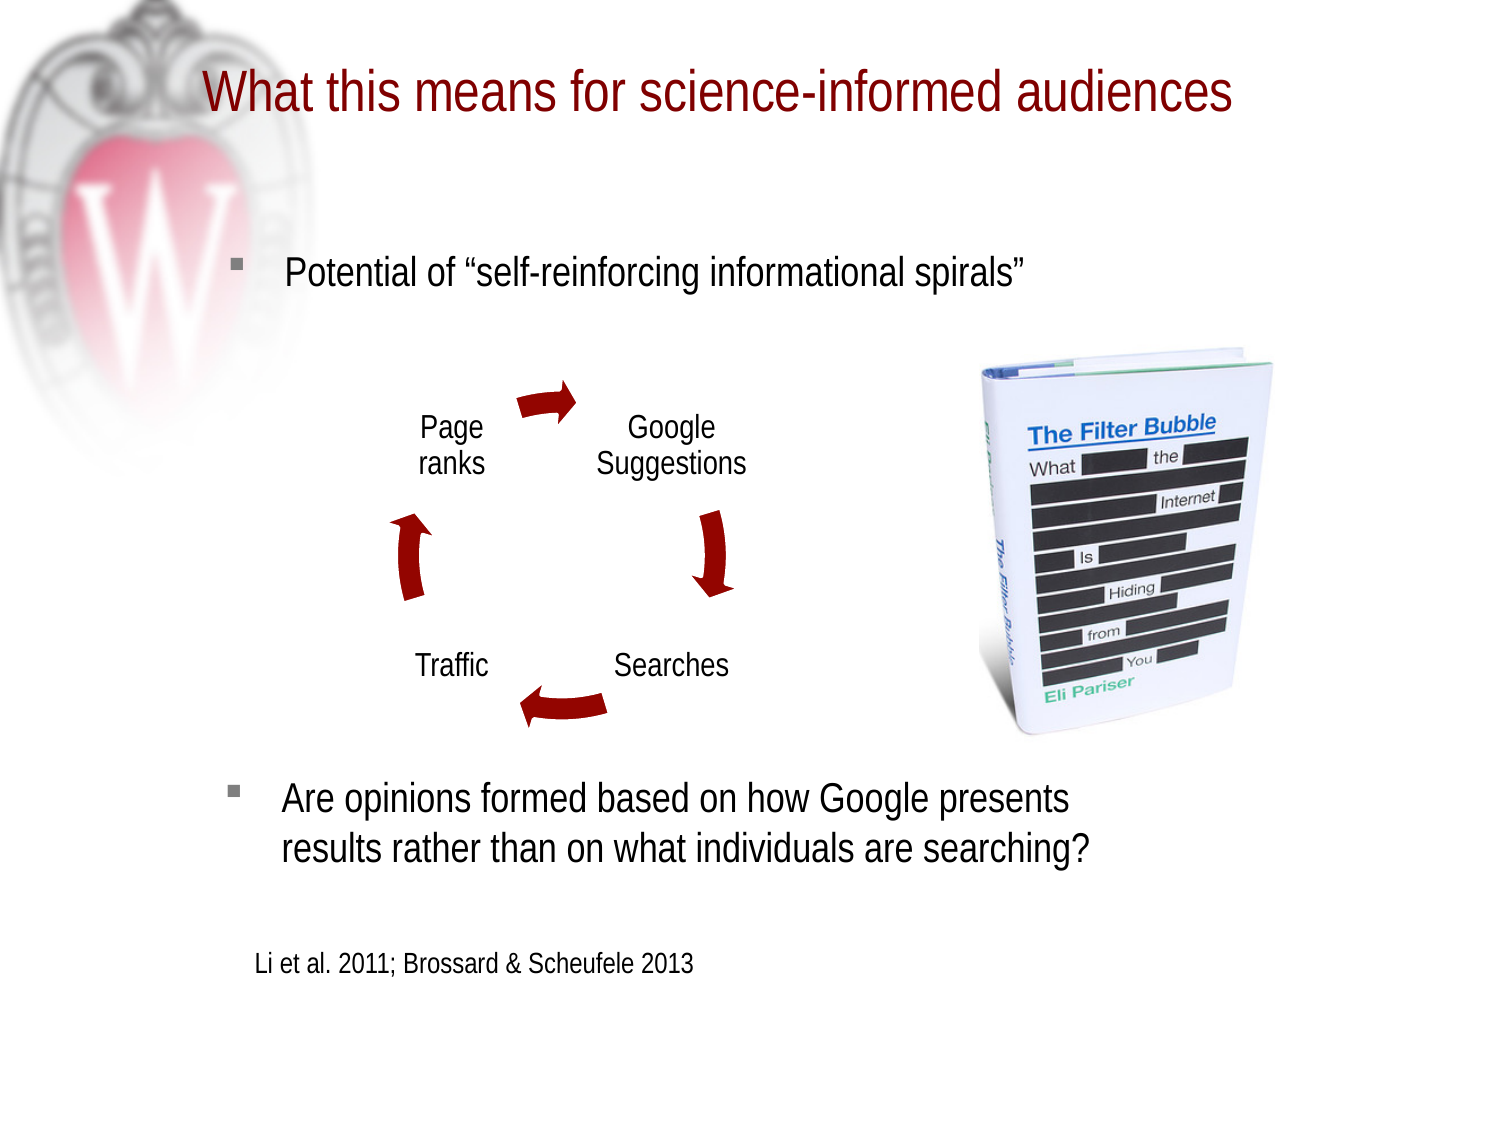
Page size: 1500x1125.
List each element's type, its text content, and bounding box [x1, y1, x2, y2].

picture [0, 0, 450, 632]
picture [979, 318, 1276, 763]
text_box Potential of “self-reinforcing informational spirals” [137, 237, 1224, 303]
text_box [289, 372, 855, 739]
text_box What this means for science-informed audiences [187, 45, 1500, 131]
text_box Li et al. 2011; Brossard & Scheufele 2013 [239, 937, 710, 988]
text_box Are opinions formed based on how Google presents results rather than on what individuals are searching? [134, 763, 1172, 879]
